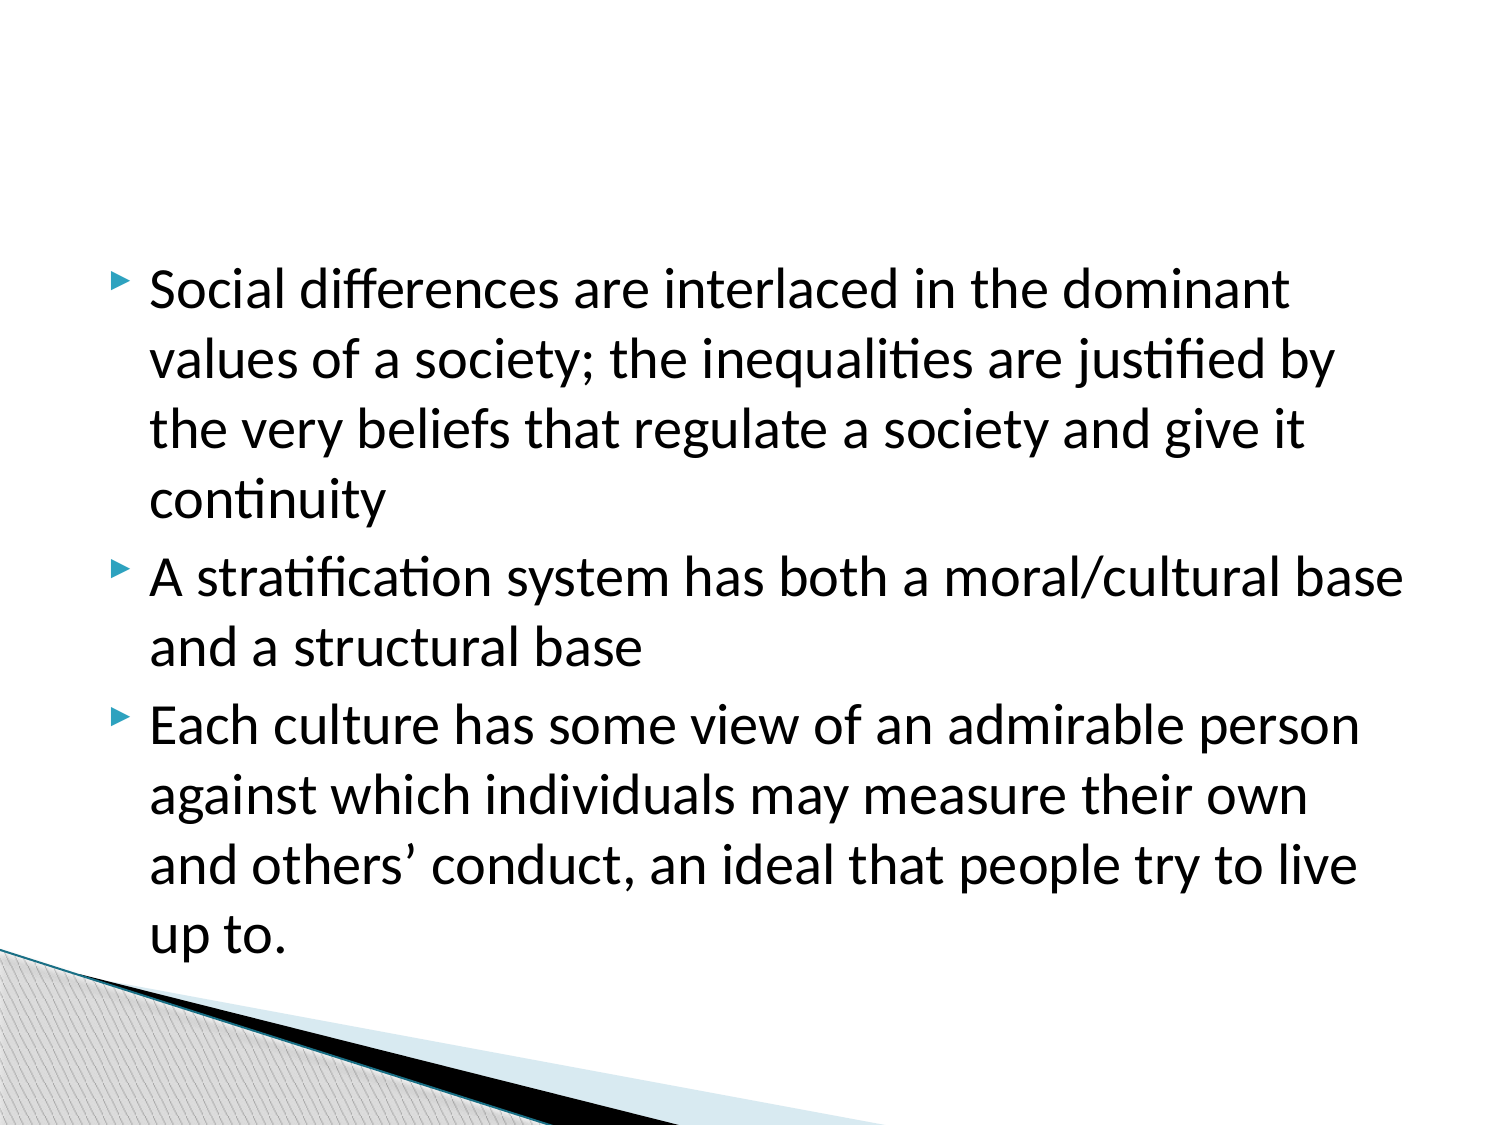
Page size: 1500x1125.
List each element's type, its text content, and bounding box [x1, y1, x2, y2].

list Social differences are interlaced in the dominant values of a society; the inequalities are justified by the very beliefs that regulate a society and give it continuity A stratification system has both a moral/cultural base and a structural base Each culture has some view of an admirable person against which individuals may measure their own and others’ conduct, an ideal that people try to live up to. [75, 243, 1425, 986]
